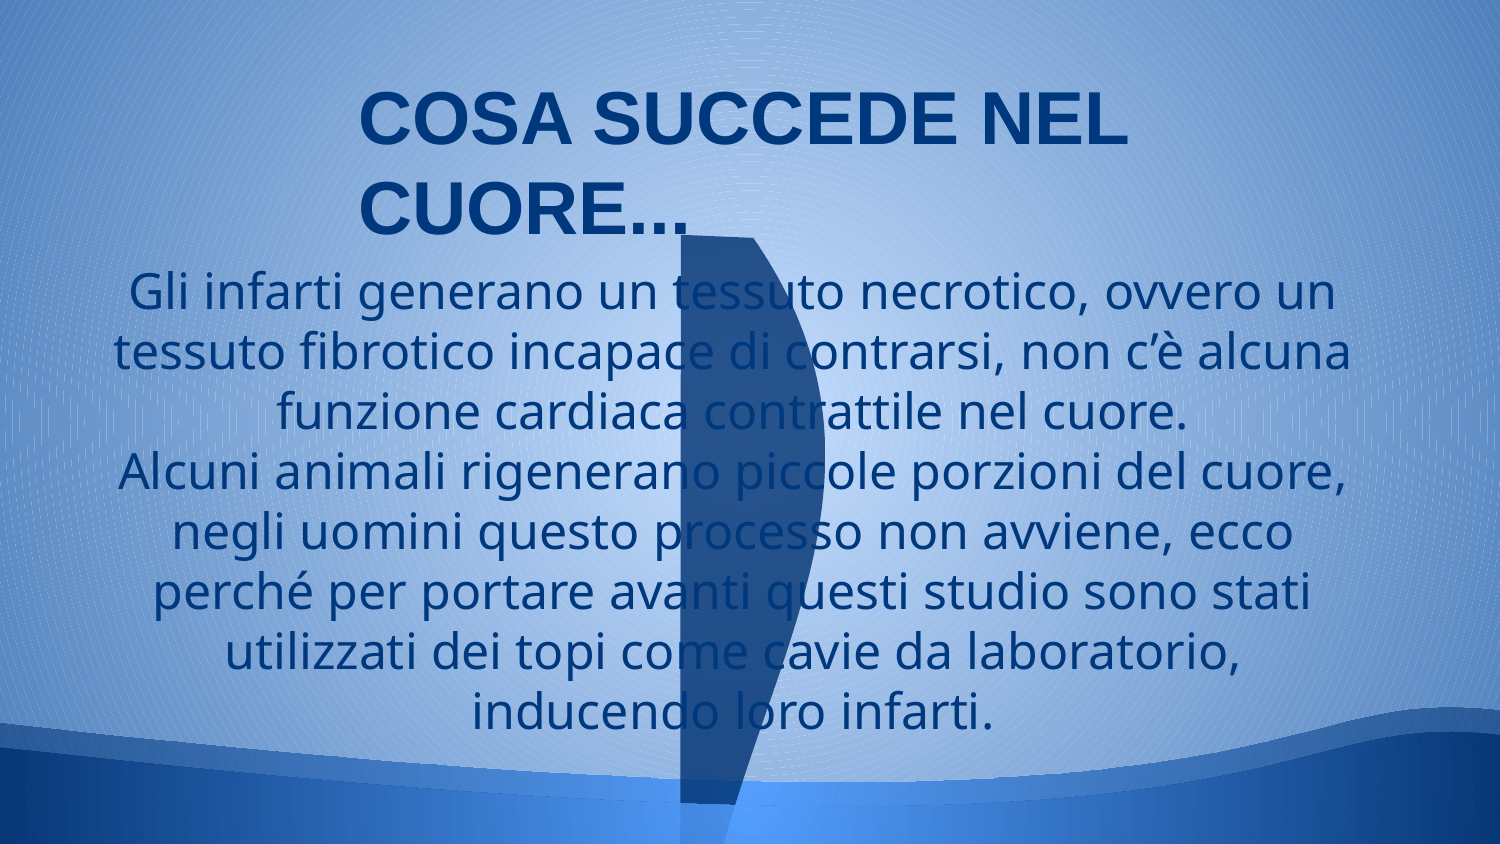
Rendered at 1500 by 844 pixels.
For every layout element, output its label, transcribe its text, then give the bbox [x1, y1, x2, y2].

list Gli infarti generano un tessuto necrotico, ovvero un tessuto fibrotico incapace di contrarsi, non c’è alcuna funzione cardiaca contrattile nel cuore. Alcuni animali rigenerano piccole porzioni del cuore, negli uomini questo processo non avviene, ecco perché per portare avanti questi studio sono stati utilizzati dei topi come cavie da laboratorio, inducendo loro infarti. [87, 231, 1379, 767]
text_box COSA SUCCEDE NEL CUORE... [343, 54, 1157, 174]
